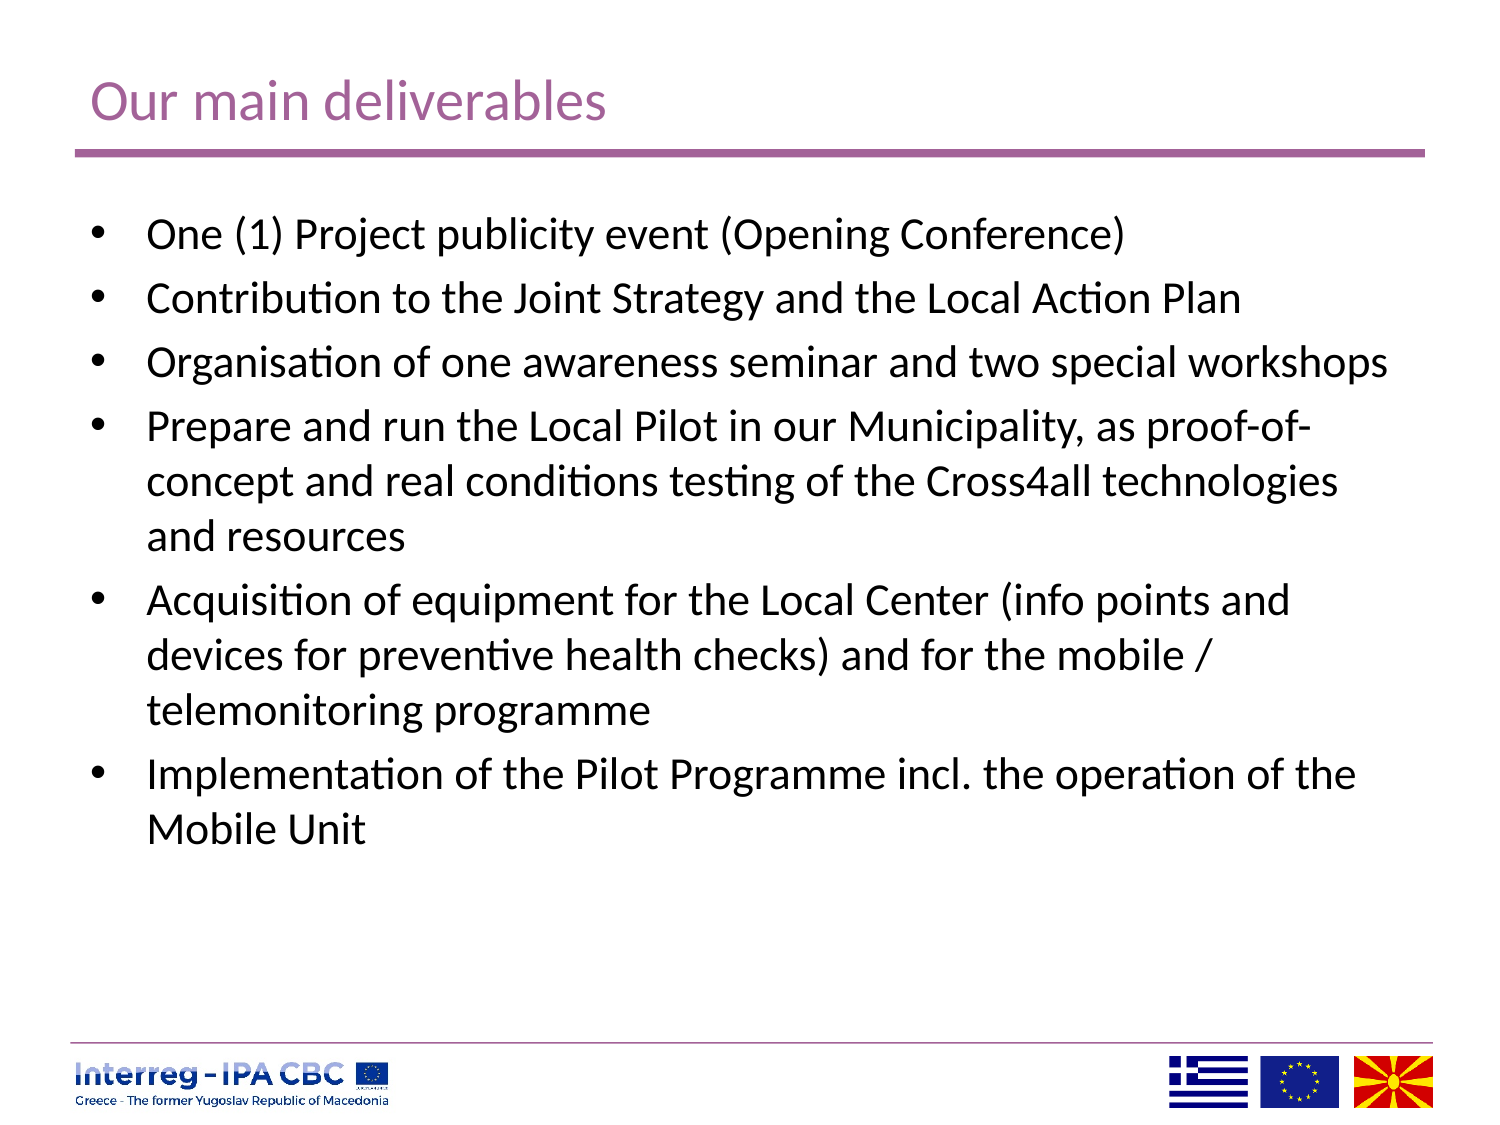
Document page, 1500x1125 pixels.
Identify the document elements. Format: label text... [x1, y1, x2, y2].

title Our main deliverables [75, 45, 1425, 149]
picture [1133, 1045, 1452, 1122]
list One (1) Project publicity event (Opening Conference) Contribution to the Joint Strategy and the Local Action Plan Organisation of one awareness seminar and two special workshops Prepare and run the Local Pilot in our Municipality, as proof-of-concept and real conditions testing of the Cross4all technologies and resources Acquisition of equipment for the Local Center (info points and devices for preventive health checks) and for the mobile / telemonitoring programme Implementation of the Pilot Programme incl. the operation of the Mobile Unit [75, 196, 1425, 1005]
picture [70, 1046, 396, 1115]
